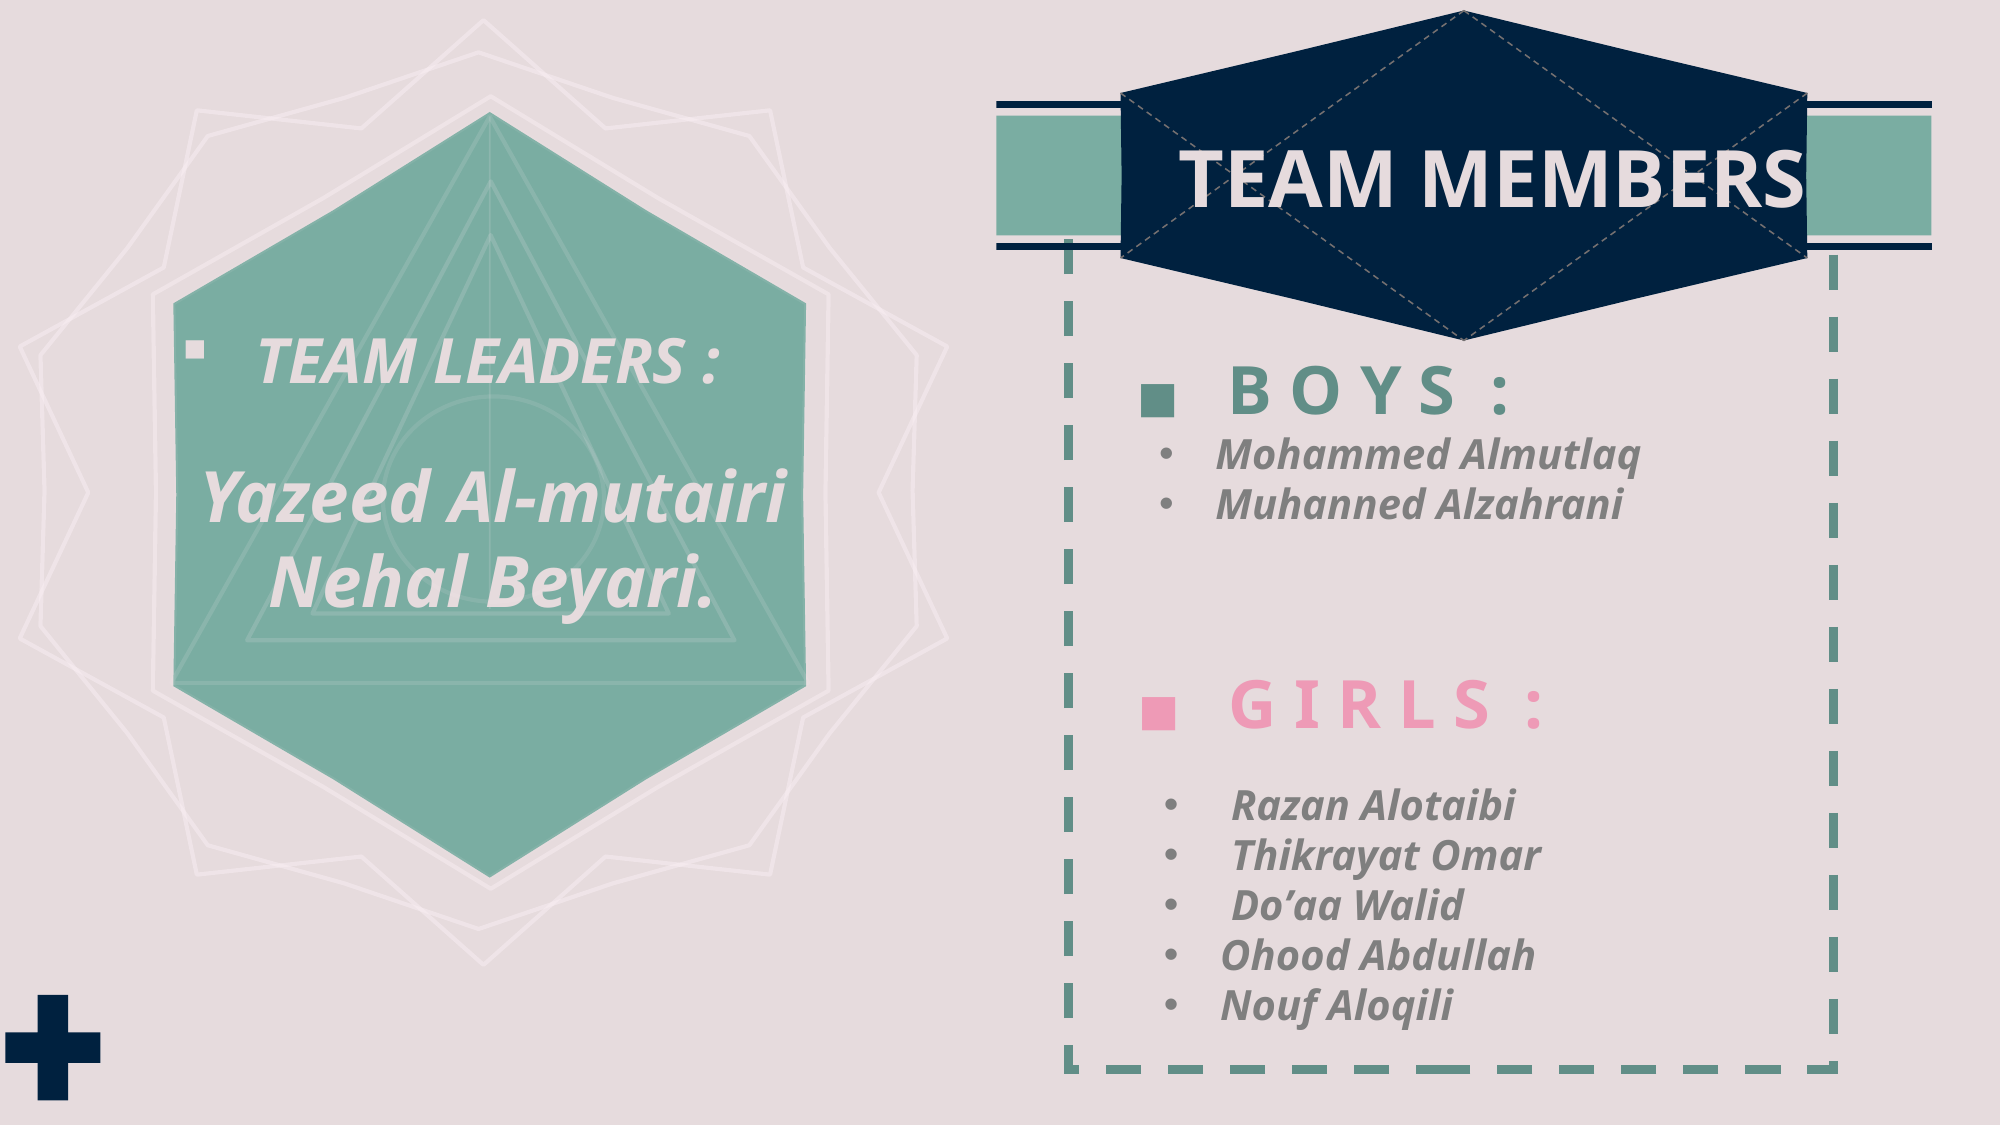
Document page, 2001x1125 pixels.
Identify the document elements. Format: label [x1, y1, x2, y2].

text_box [946, 10, 1984, 1090]
text_box [0, 19, 1091, 966]
text_box [0, 975, 735, 1120]
